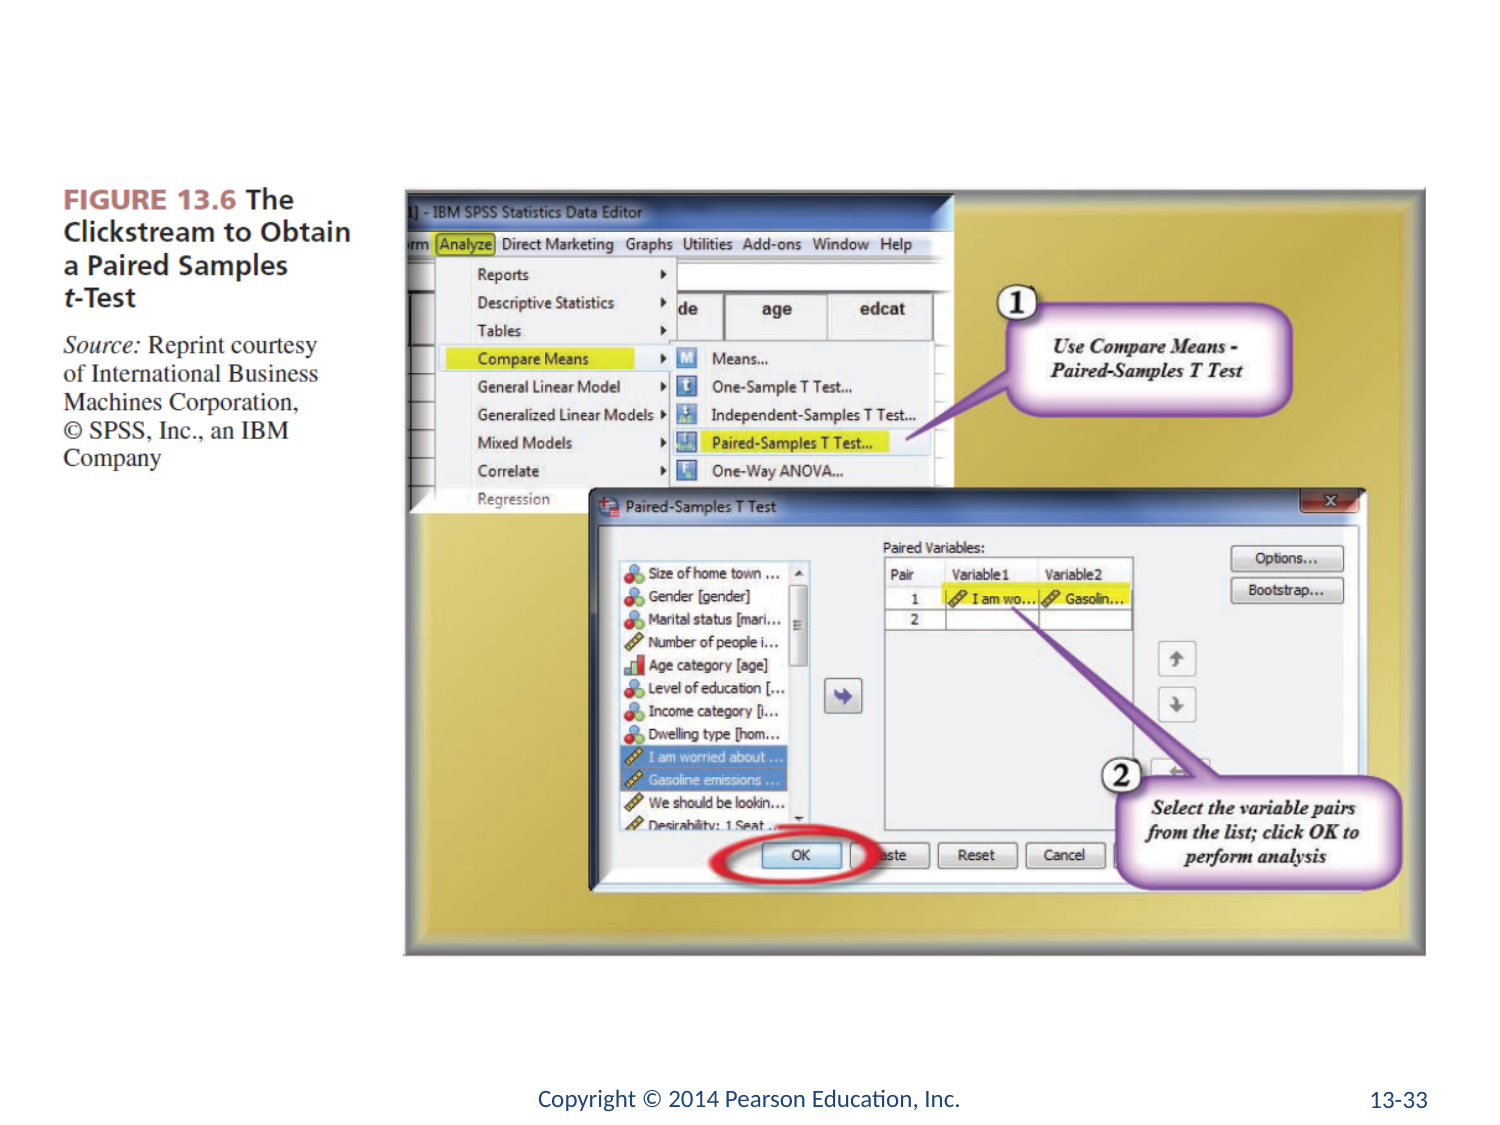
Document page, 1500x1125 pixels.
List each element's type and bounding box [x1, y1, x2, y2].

picture [55, 170, 1452, 978]
